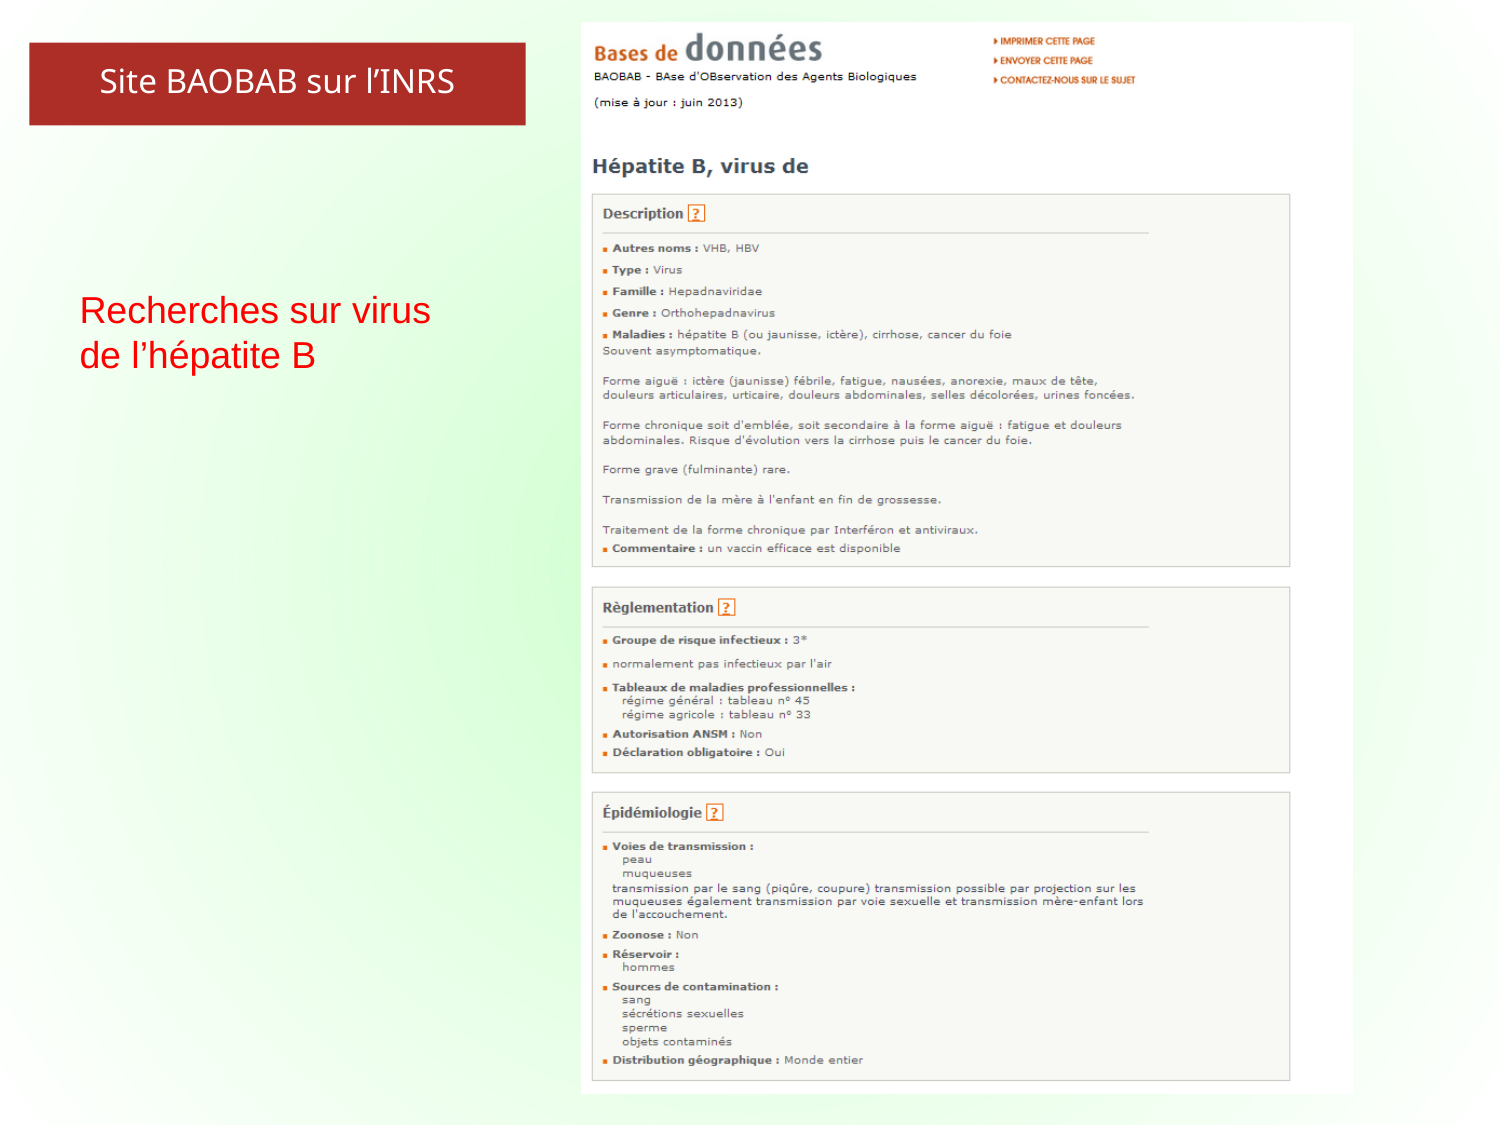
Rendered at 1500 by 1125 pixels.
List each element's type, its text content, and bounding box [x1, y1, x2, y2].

text_box Site BAOBAB sur l’INRS [29, 42, 526, 126]
text_box Recherches sur virus de l’hépatite B [64, 278, 491, 384]
picture [581, 22, 1353, 1095]
